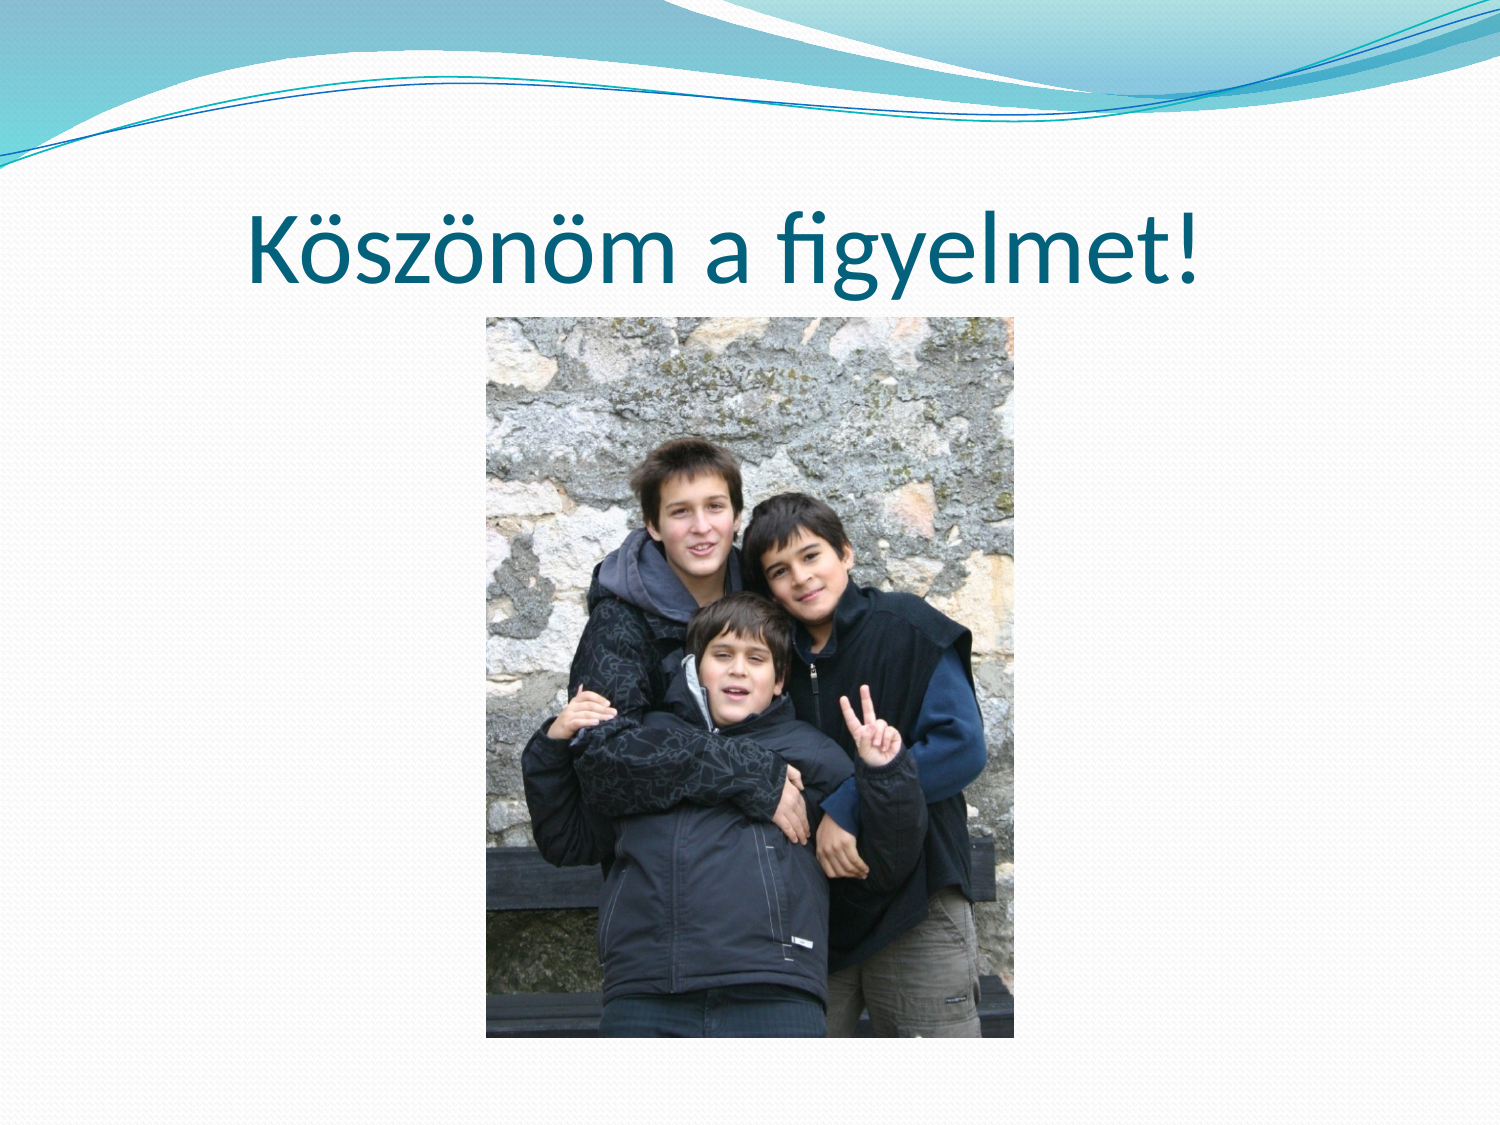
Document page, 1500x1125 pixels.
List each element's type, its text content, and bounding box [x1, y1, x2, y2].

title Köszönöm a figyelmet! [246, 117, 1273, 305]
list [485, 317, 1015, 1038]
